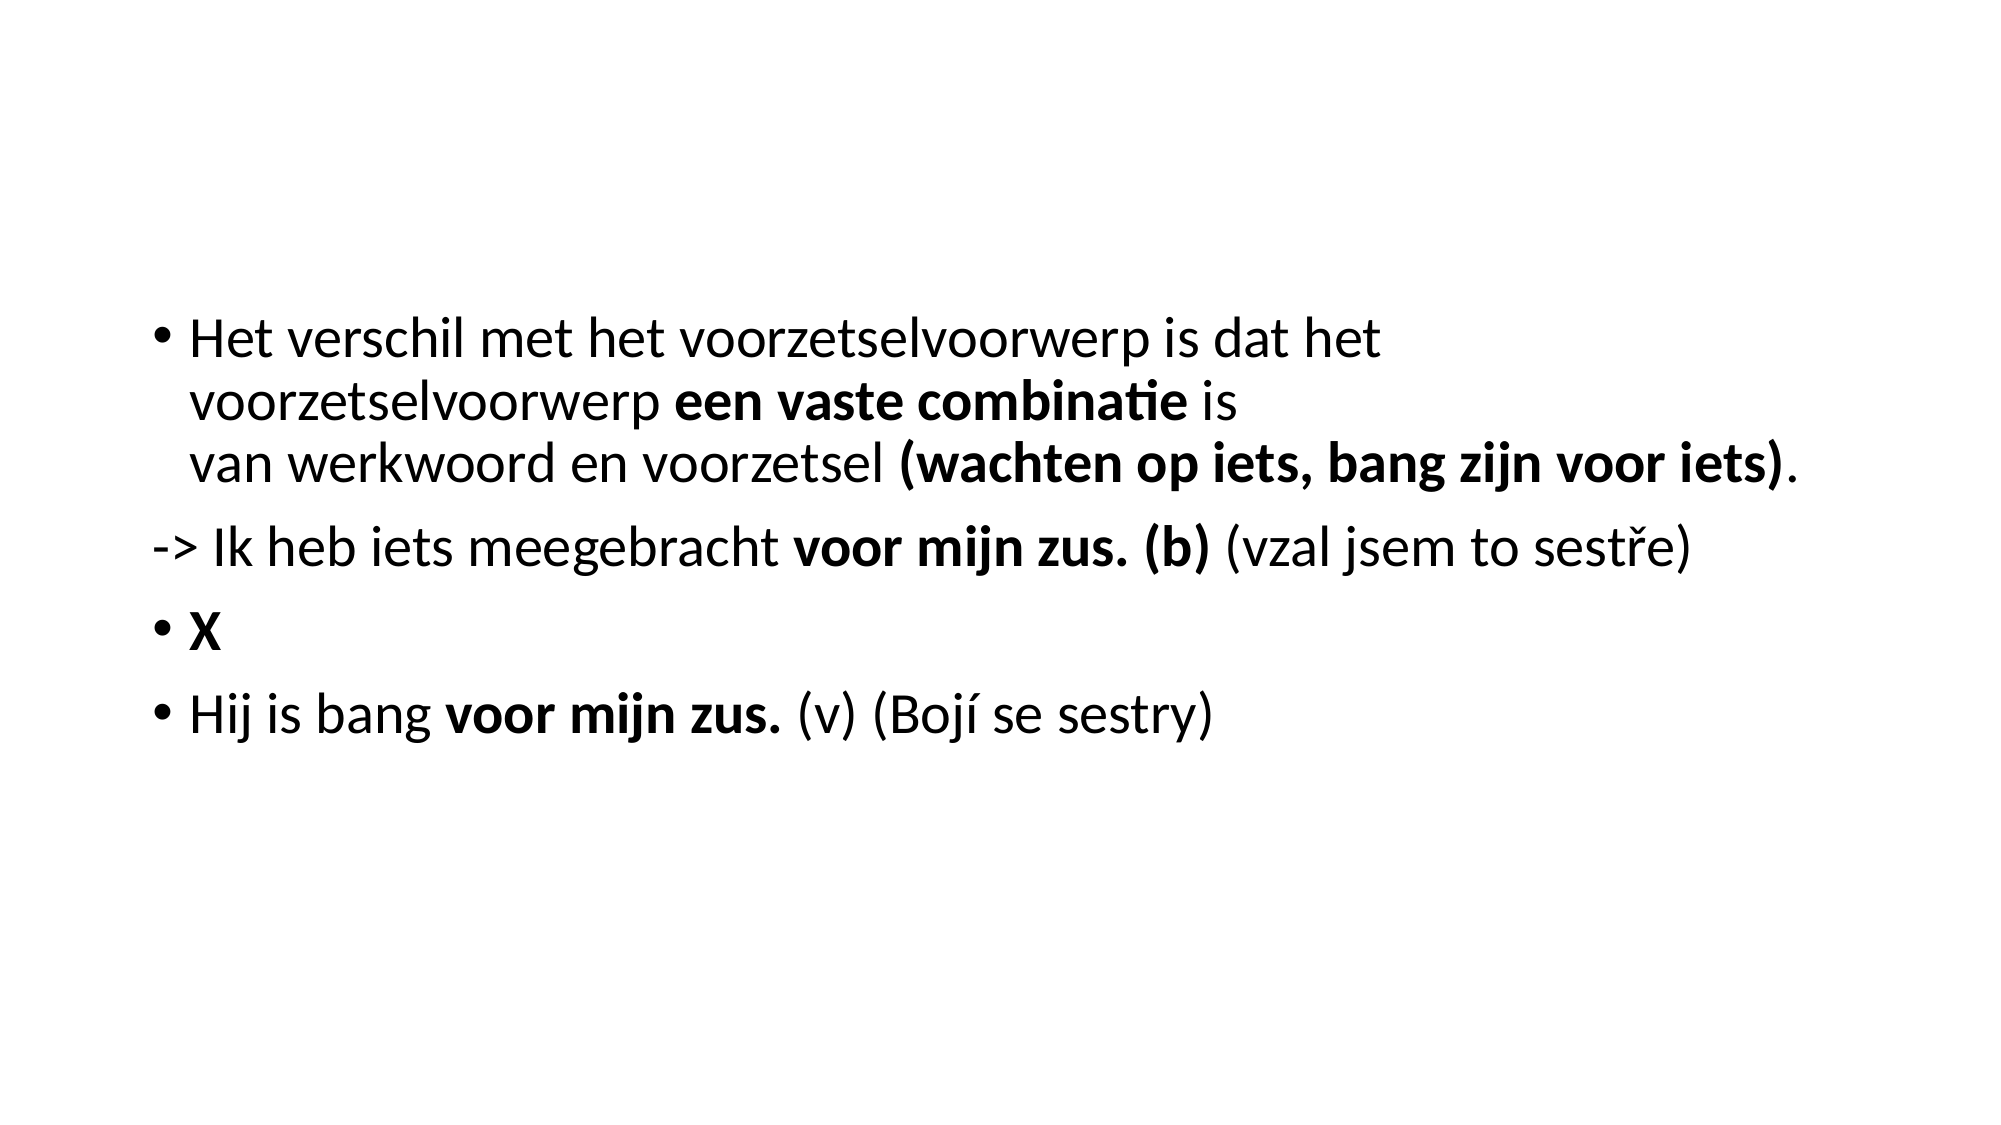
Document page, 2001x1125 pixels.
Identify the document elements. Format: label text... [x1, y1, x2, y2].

list Het verschil met het voorzetselvoorwerp is dat het voorzetselvoorwerp een vaste combinatie is van werkwoord en voorzetsel (wachten op iets, bang zijn voor iets). -> Ik heb iets meegebracht voor mijn zus. (b) (vzal jsem to sestře) X Hij is bang voor mijn zus. (v) (Bojí se sestry) [137, 299, 1863, 1014]
